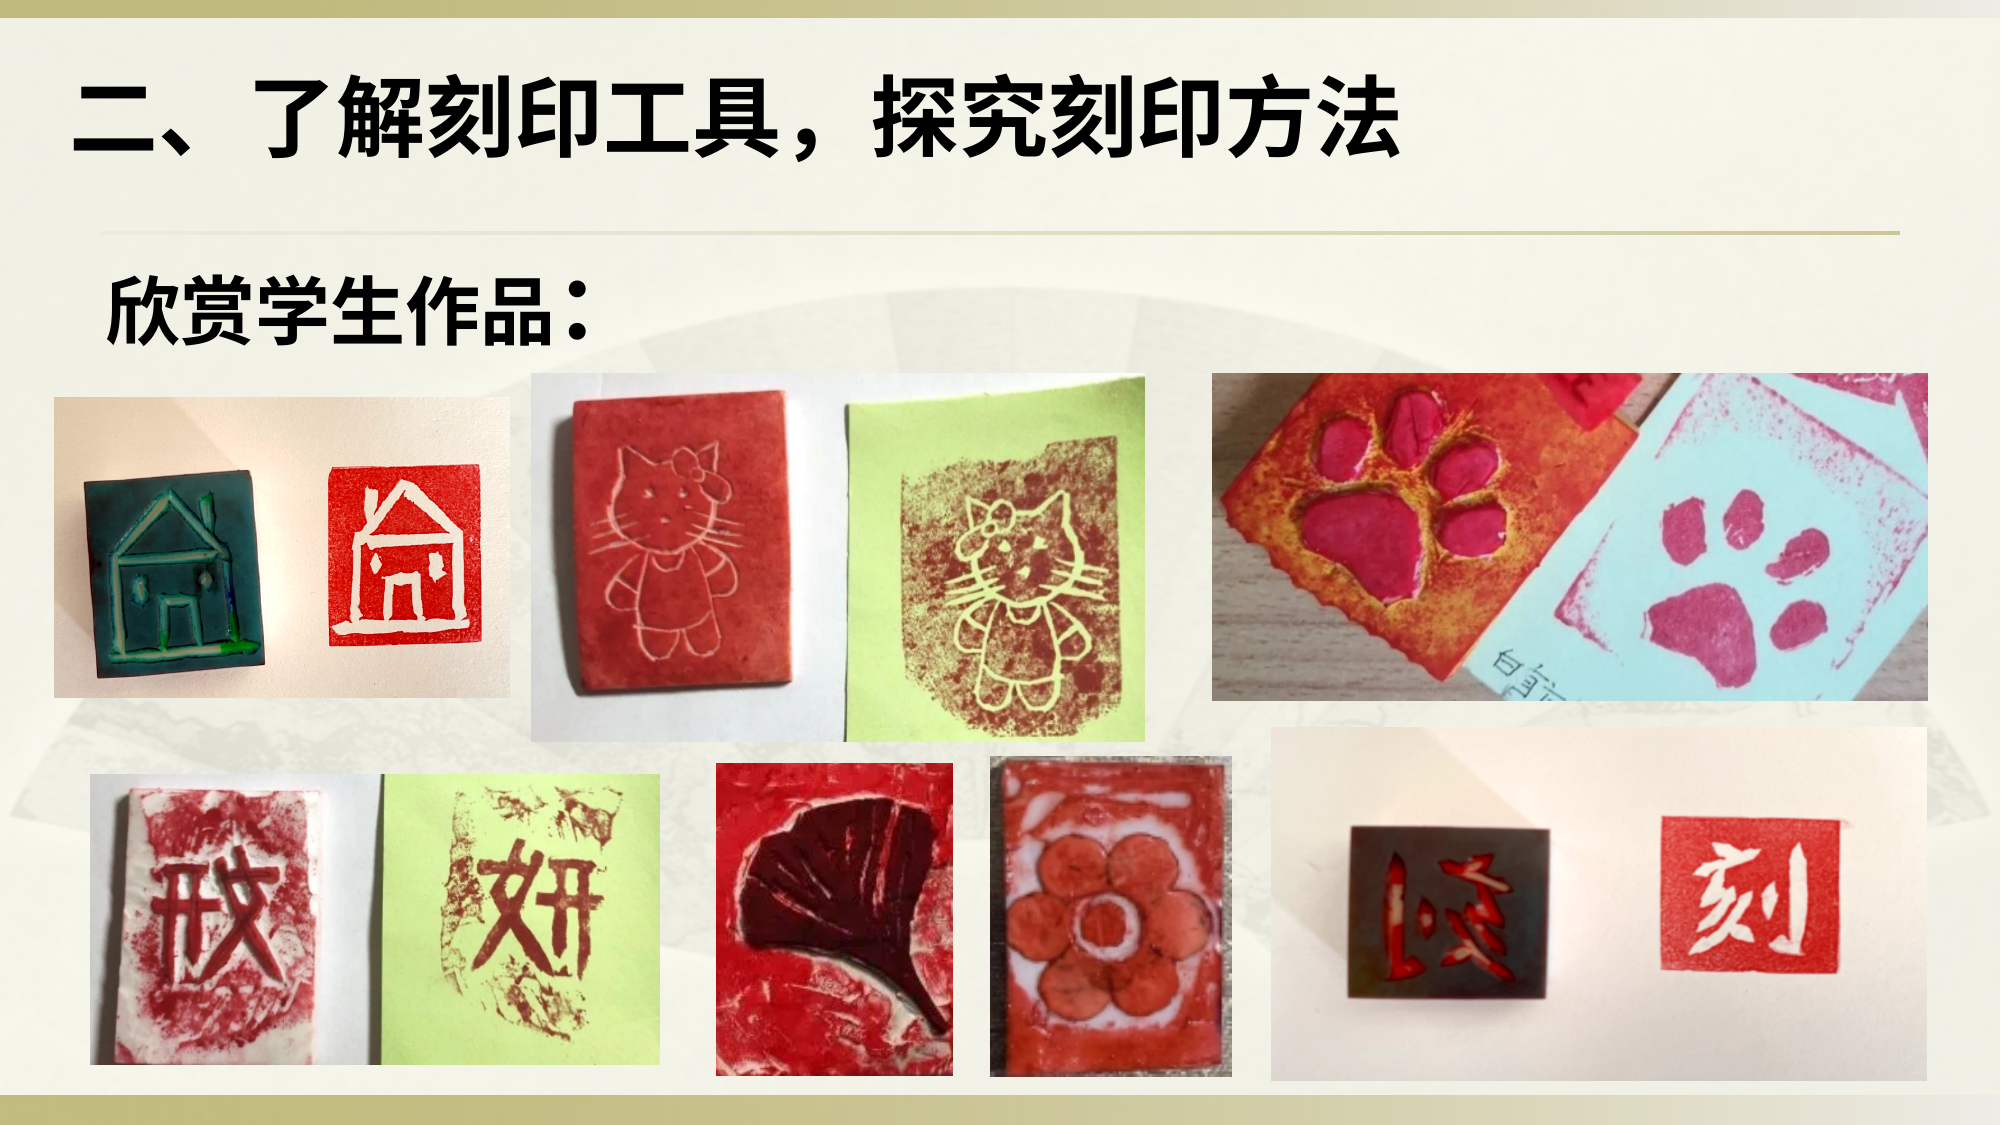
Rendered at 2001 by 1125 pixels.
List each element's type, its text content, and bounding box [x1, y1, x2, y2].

picture [54, 396, 511, 698]
picture [531, 372, 1146, 743]
picture [90, 774, 660, 1066]
text_box 二、了解刻印工具，探究刻印方法 [54, 54, 1851, 176]
picture [1271, 727, 1928, 1082]
picture [1212, 372, 1929, 702]
text_box 欣赏学生作品： [90, 243, 1728, 365]
picture [989, 755, 1232, 1077]
picture [715, 762, 953, 1076]
